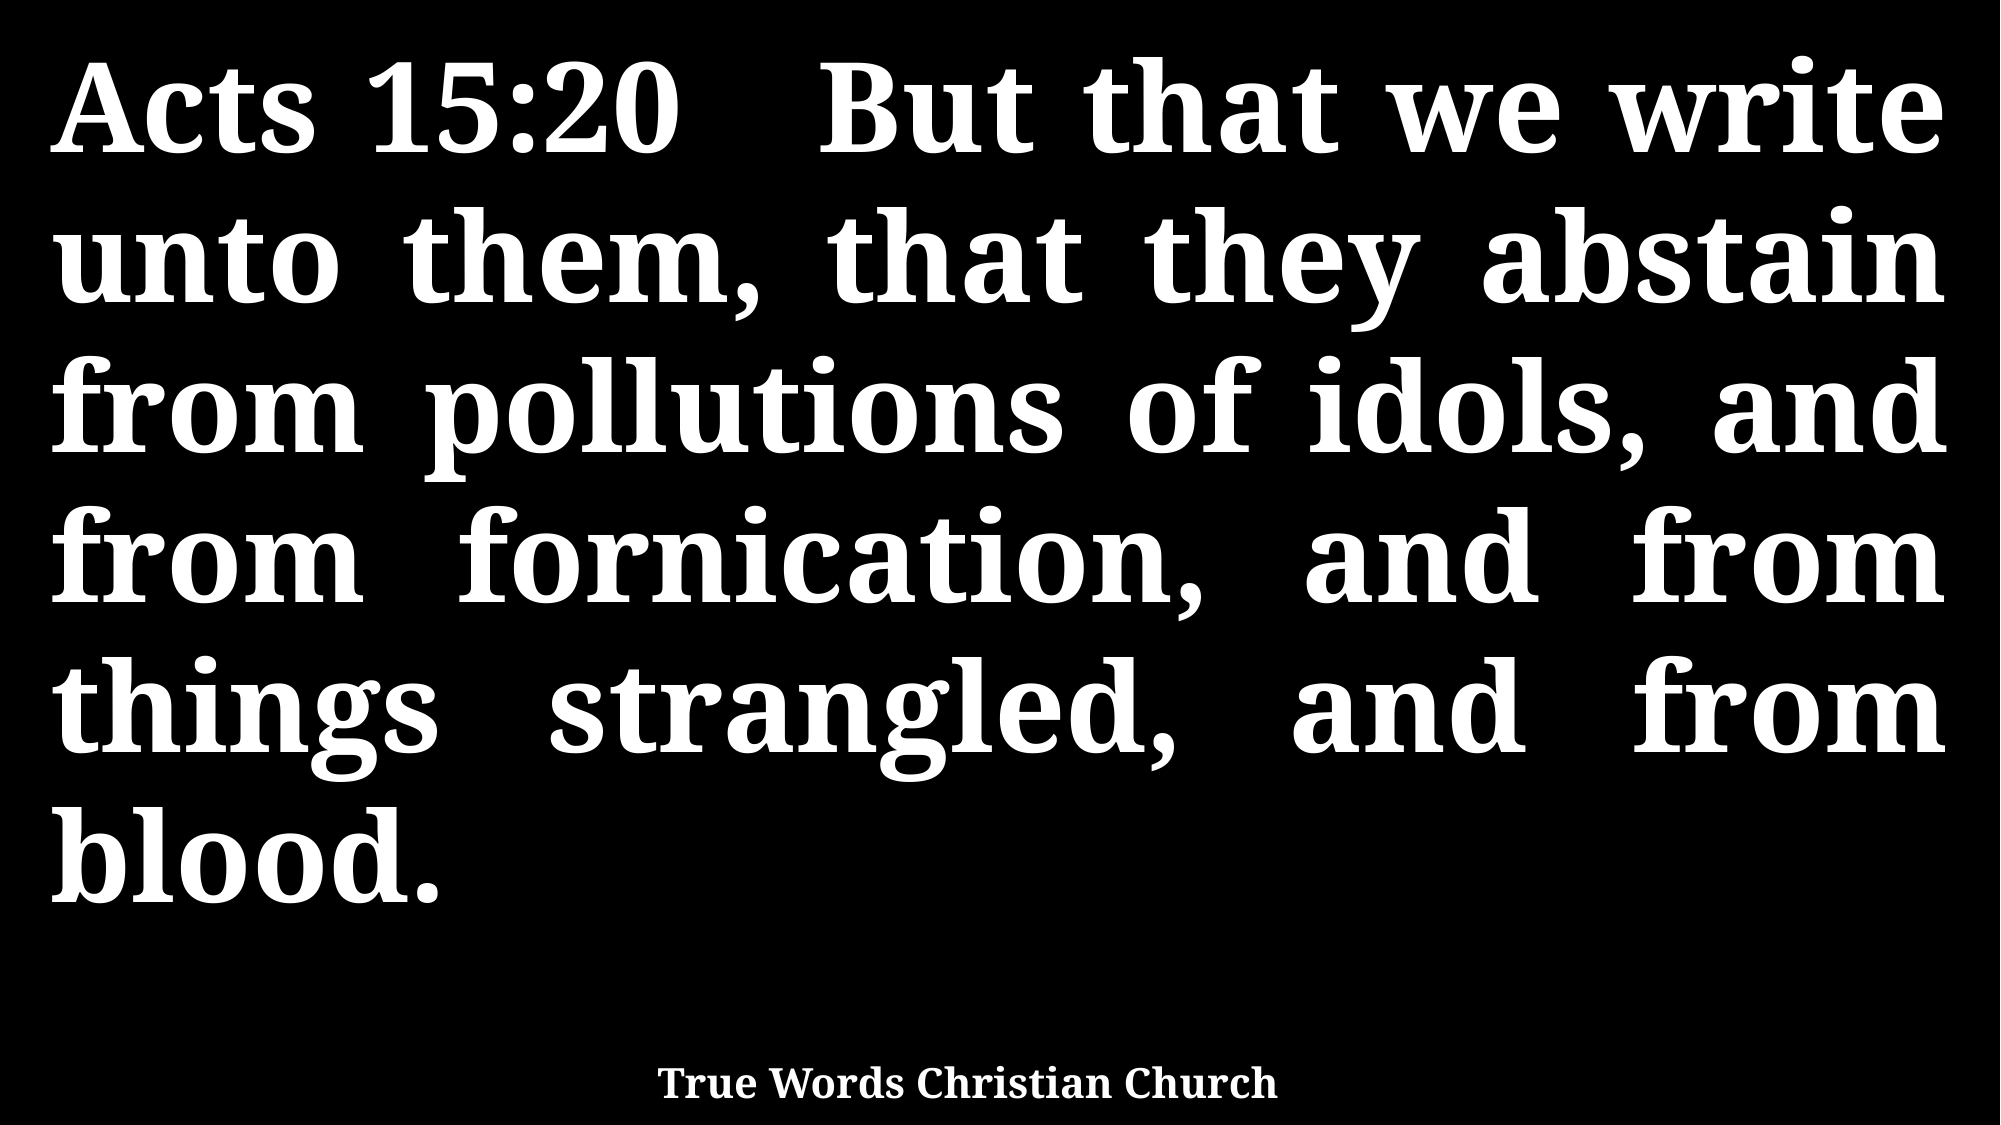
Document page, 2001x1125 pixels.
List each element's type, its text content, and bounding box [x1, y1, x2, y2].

text_box True Words Christian Church [642, 1049, 1294, 1114]
text_box Acts 15:20 But that we write unto them, that they abstain from pollutions of idols, and from fornication, and from things strangled, and from blood. [35, 19, 1965, 935]
